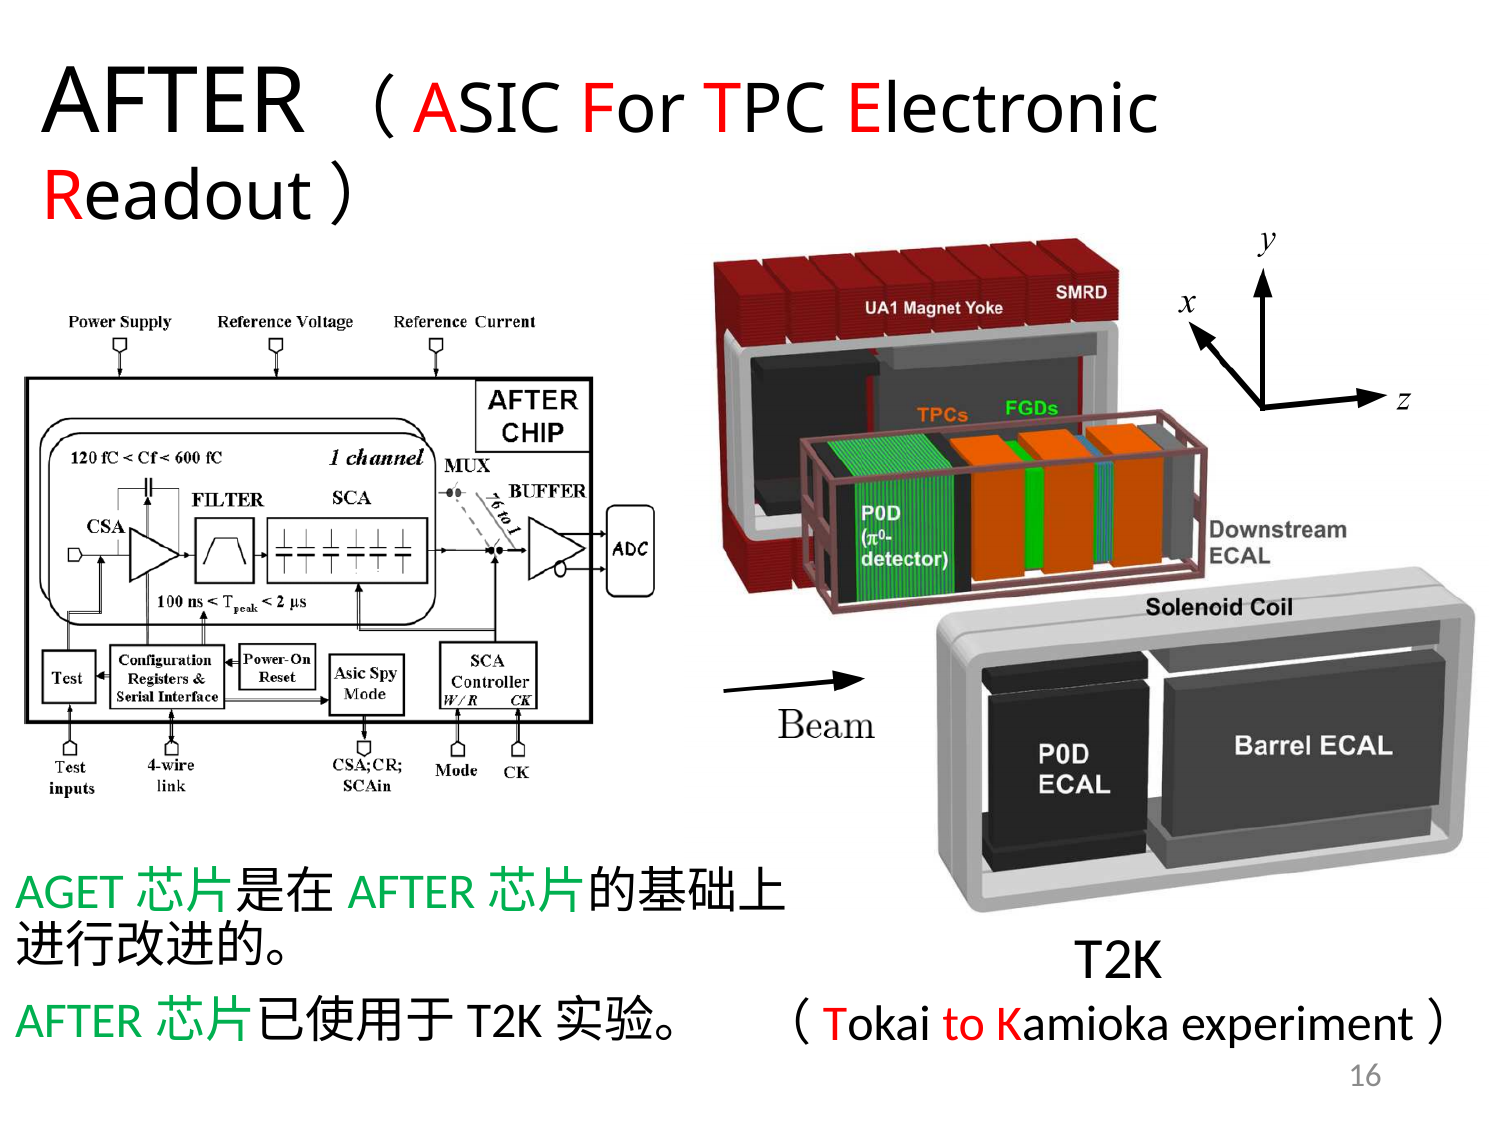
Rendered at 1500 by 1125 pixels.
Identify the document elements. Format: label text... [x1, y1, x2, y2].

list AGET芯片是在AFTER芯片的基础上进行改进的。 AFTER芯片已使用于T2K实验。 [0, 858, 812, 1048]
slide_number 16 [1059, 1058, 1397, 1103]
text_box T2K （Tokai to Kamioka experiment） [732, 912, 1500, 1058]
title AFTER（ASIC For TPC Electronic Readout） [26, 28, 1500, 246]
picture [0, 230, 1489, 919]
